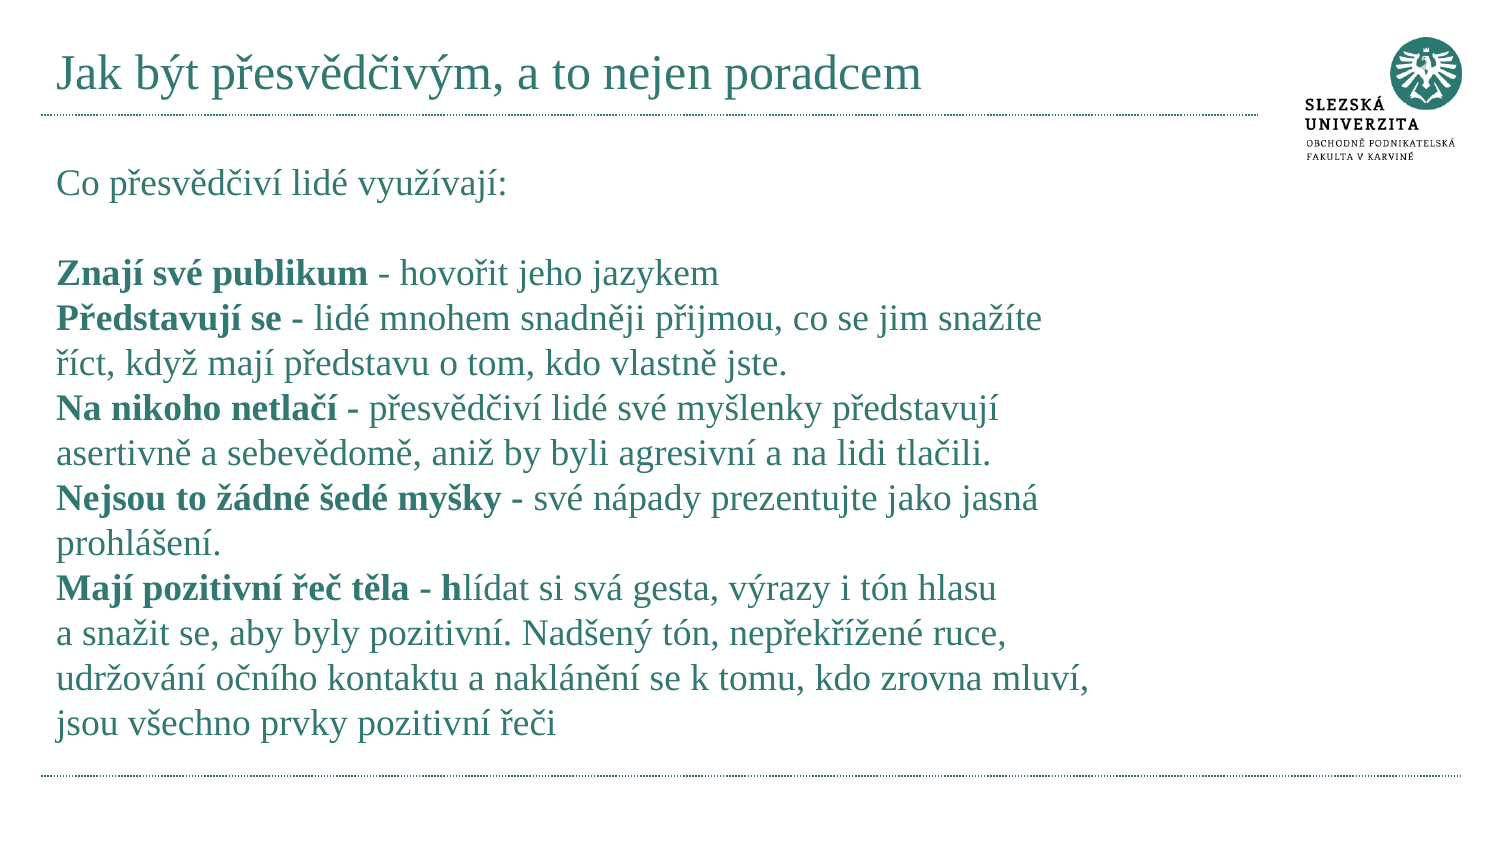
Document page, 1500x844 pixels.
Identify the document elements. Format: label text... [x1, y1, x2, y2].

text_box Co přesvědčiví lidé využívají: Znají své publikum - hovořit jeho jazykem Představují se - lidé mnohem snadněji přijmou, co se jim snažíte říct, když mají představu o tom, kdo vlastně jste. Na nikoho netlačí - přesvědčiví lidé své myšlenky představují asertivně a sebevědomě, aniž by byli agresivní a na lidi tlačili. Nejsou to žádné šedé myšky - své nápady prezentujte jako jasná prohlášení. Mají pozitivní řeč těla - hlídat si svá gesta, výrazy i tón hlasu a snažit se, aby byly pozitivní. Nadšený tón, nepřekřížené ruce, udržování očního kontaktu a naklánění se k tomu, kdo zrovna mluví, jsou všechno prvky pozitivní řeči [41, 150, 1125, 750]
picture [1305, 37, 1462, 160]
title Jak být přesvědčivým, a to nejen poradcem [41, 32, 1152, 116]
